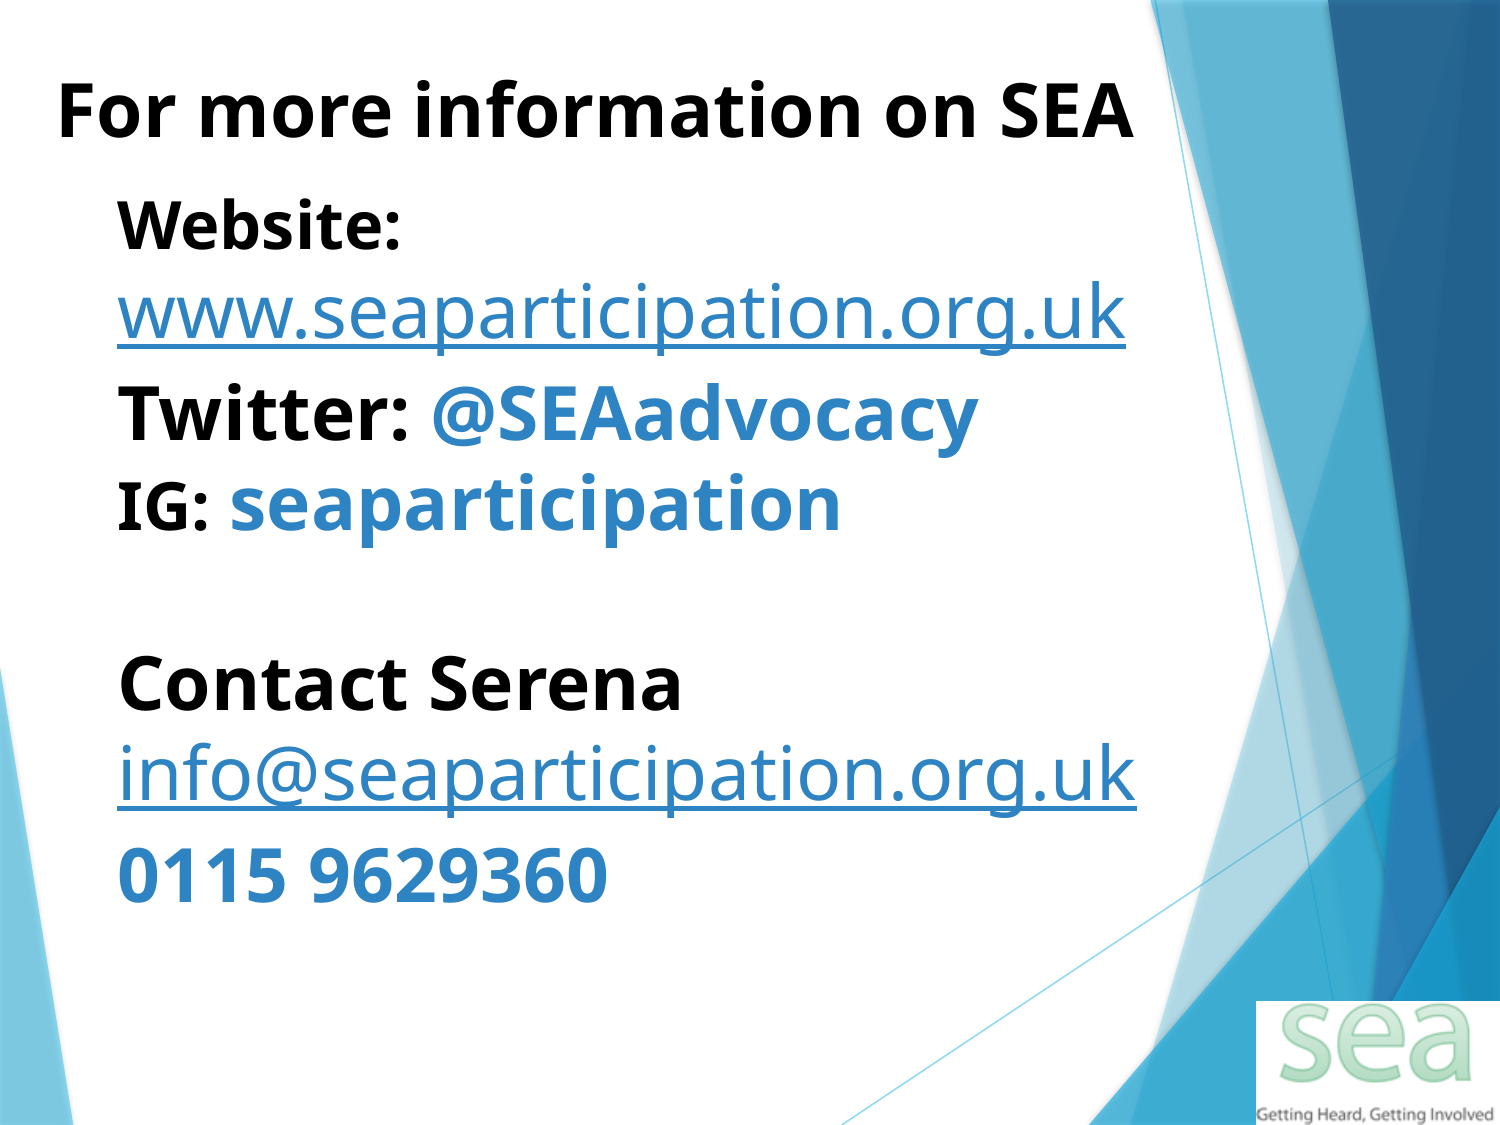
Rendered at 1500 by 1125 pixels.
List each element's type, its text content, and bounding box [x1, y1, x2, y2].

text_box Website: www.seaparticipation.org.uk Twitter: @SEAadvocacy IG: seaparticipation Contact Serena info@seaparticipation.org.uk 0115 9629360 [101, 175, 1294, 1015]
text_box For more information on SEA [40, 55, 1174, 160]
picture [1255, 1000, 1500, 1125]
